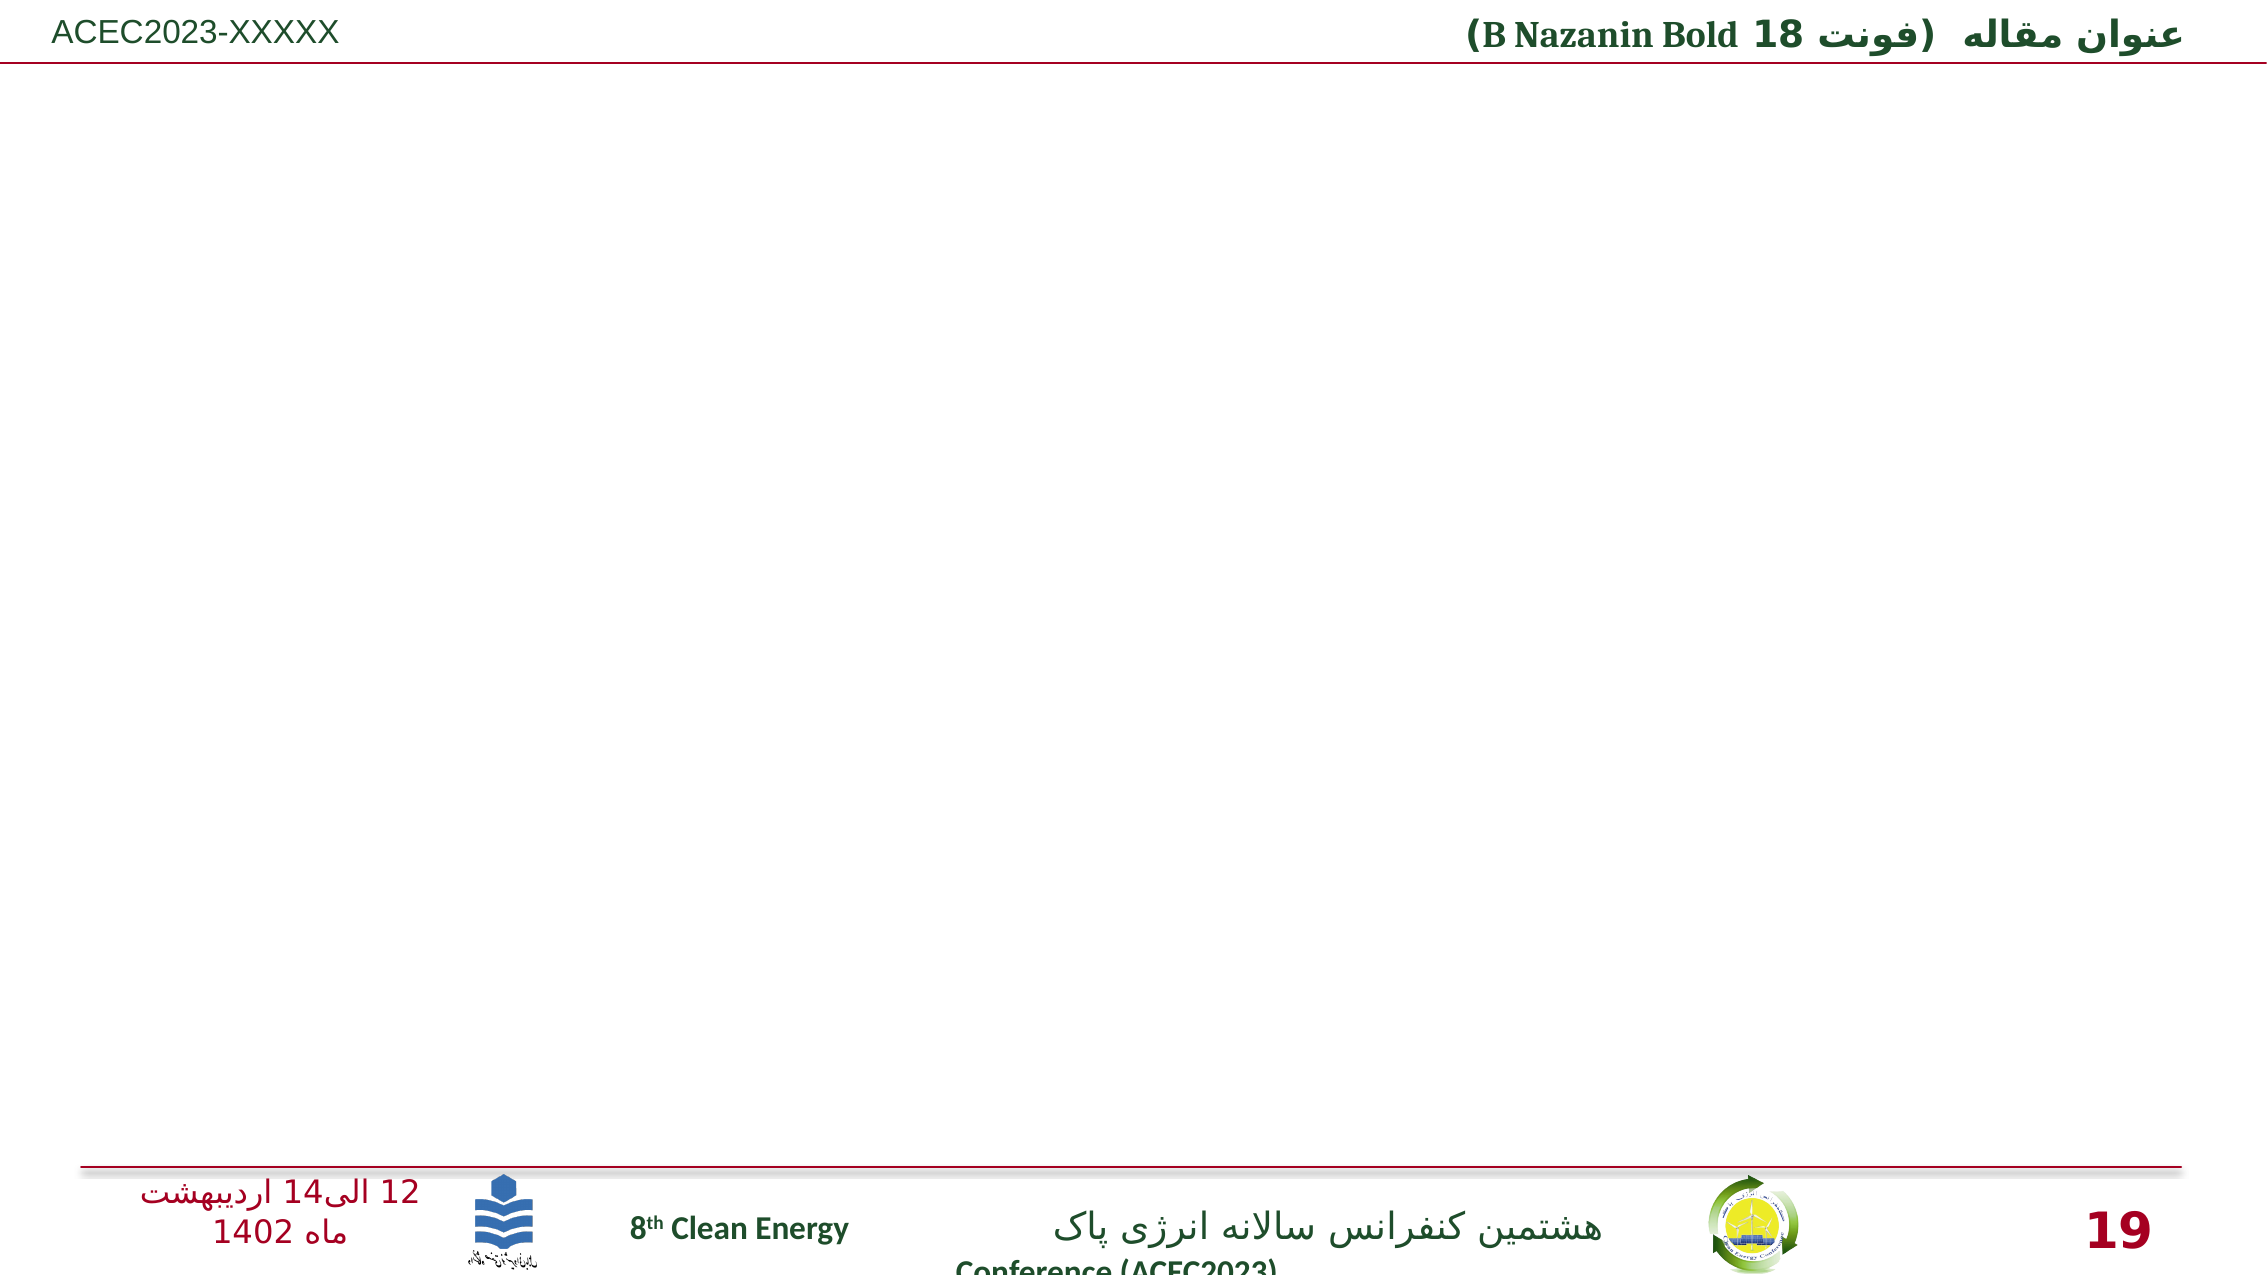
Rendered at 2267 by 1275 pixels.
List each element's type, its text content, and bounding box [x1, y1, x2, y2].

text_box ACEC2023-XXXXX [31, 2, 355, 58]
picture [468, 1174, 537, 1270]
text_box عنوان مقاله (فونت 18 B Nazanin Bold) [362, 2, 2200, 61]
picture [1708, 1174, 1799, 1275]
